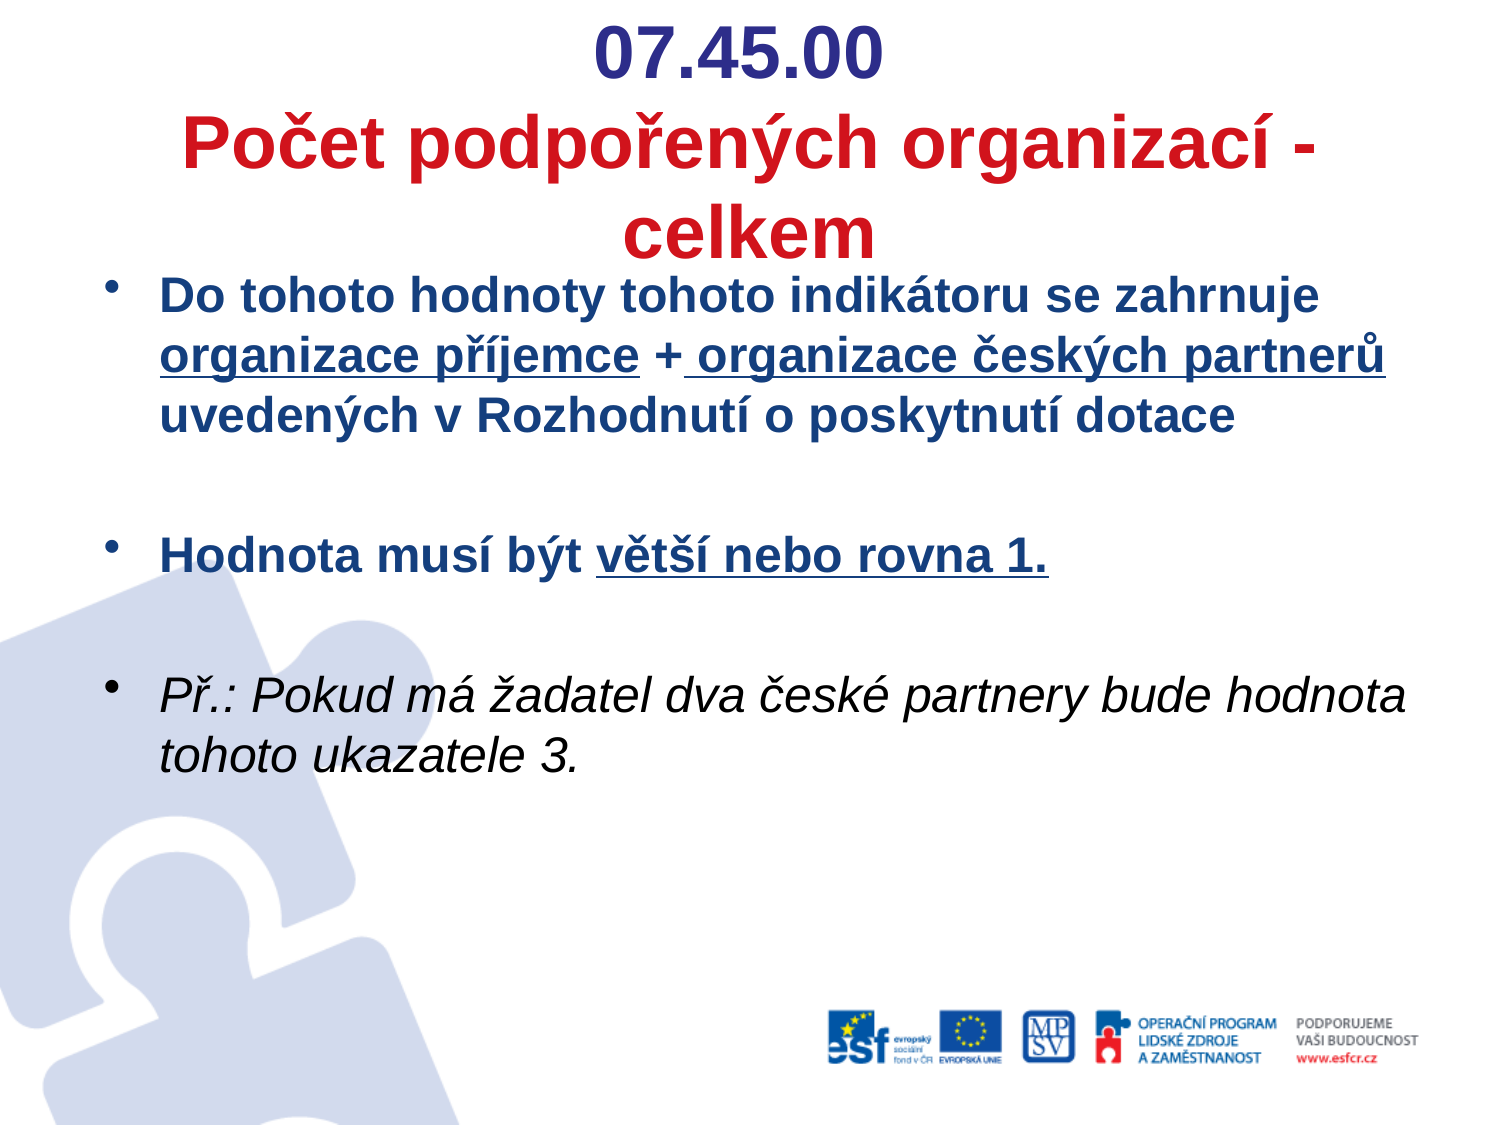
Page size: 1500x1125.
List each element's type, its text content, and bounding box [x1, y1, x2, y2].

title 07.45.00 Počet podpořených organizací - celkem [75, 45, 1425, 233]
list Do tohoto hodnoty tohoto indikátoru se zahrnuje organizace příjemce + organizace českých partnerů uvedených v Rozhodnutí o poskytnutí dotace Hodnota musí být větší nebo rovna 1. Př.: Pokud má žadatel dva české partnery bude hodnota tohoto ukazatele 3. [88, 255, 1439, 998]
picture [0, 0, 1500, 1125]
